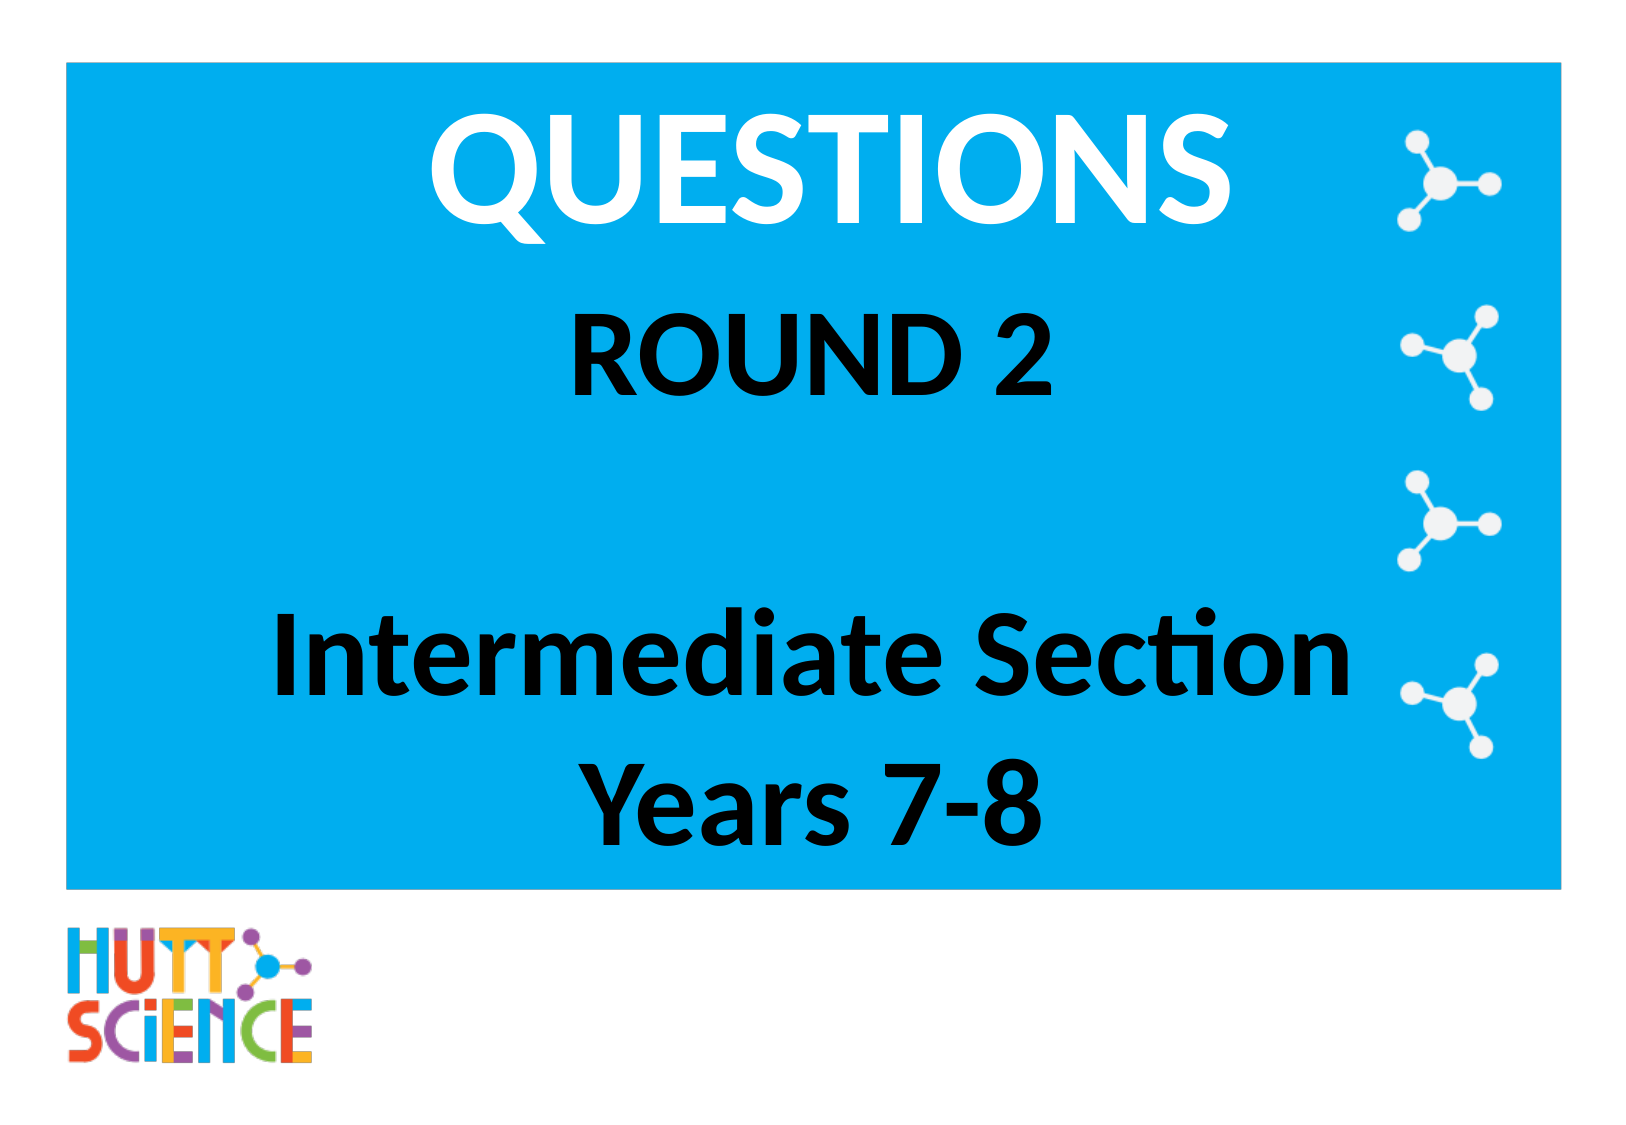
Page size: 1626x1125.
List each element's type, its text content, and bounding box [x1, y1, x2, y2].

list ROUND 2 Intermediate Section Years 7-8 [81, 262, 1544, 1005]
title QUESTIONS [81, 63, 1544, 251]
